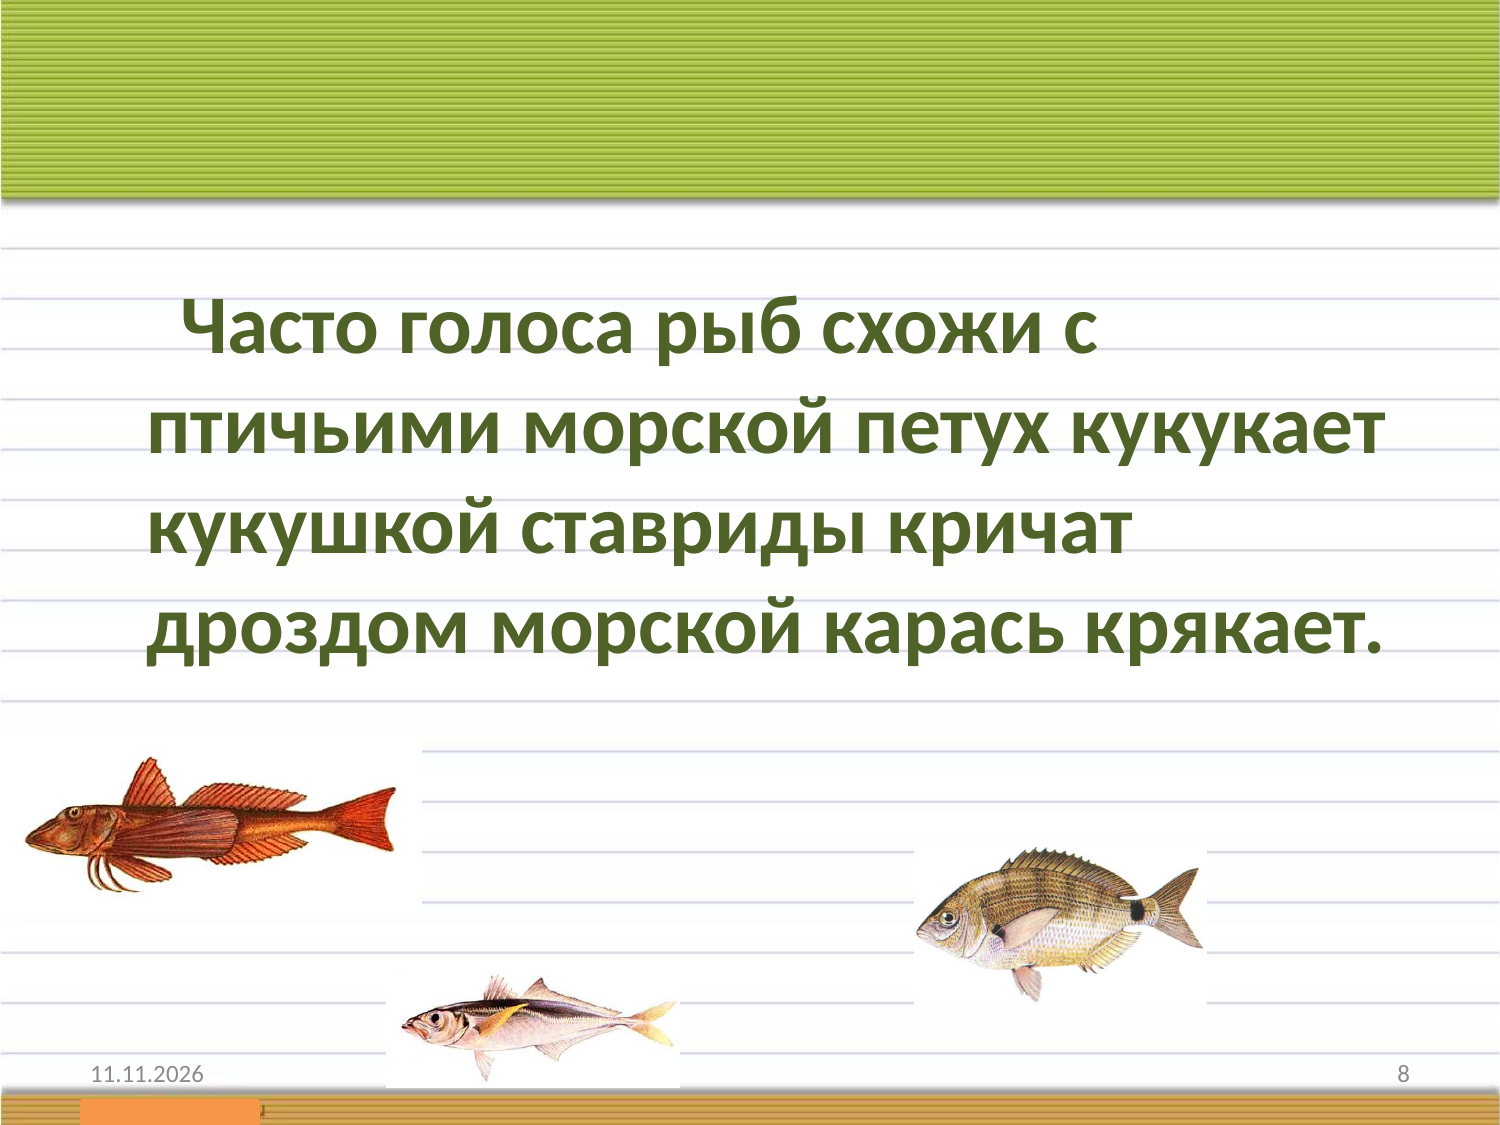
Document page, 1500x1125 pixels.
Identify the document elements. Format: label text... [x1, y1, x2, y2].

picture [0, 0, 1500, 1125]
slide_number 8 [1074, 1042, 1425, 1103]
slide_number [75, 1042, 425, 1103]
text_box [80, 1099, 260, 1125]
list Часто голоса рыб схожи с птичьими морской петух кукукает кукушкой ставриды кричат дроздом морской карась крякает. [74, 262, 1426, 1006]
